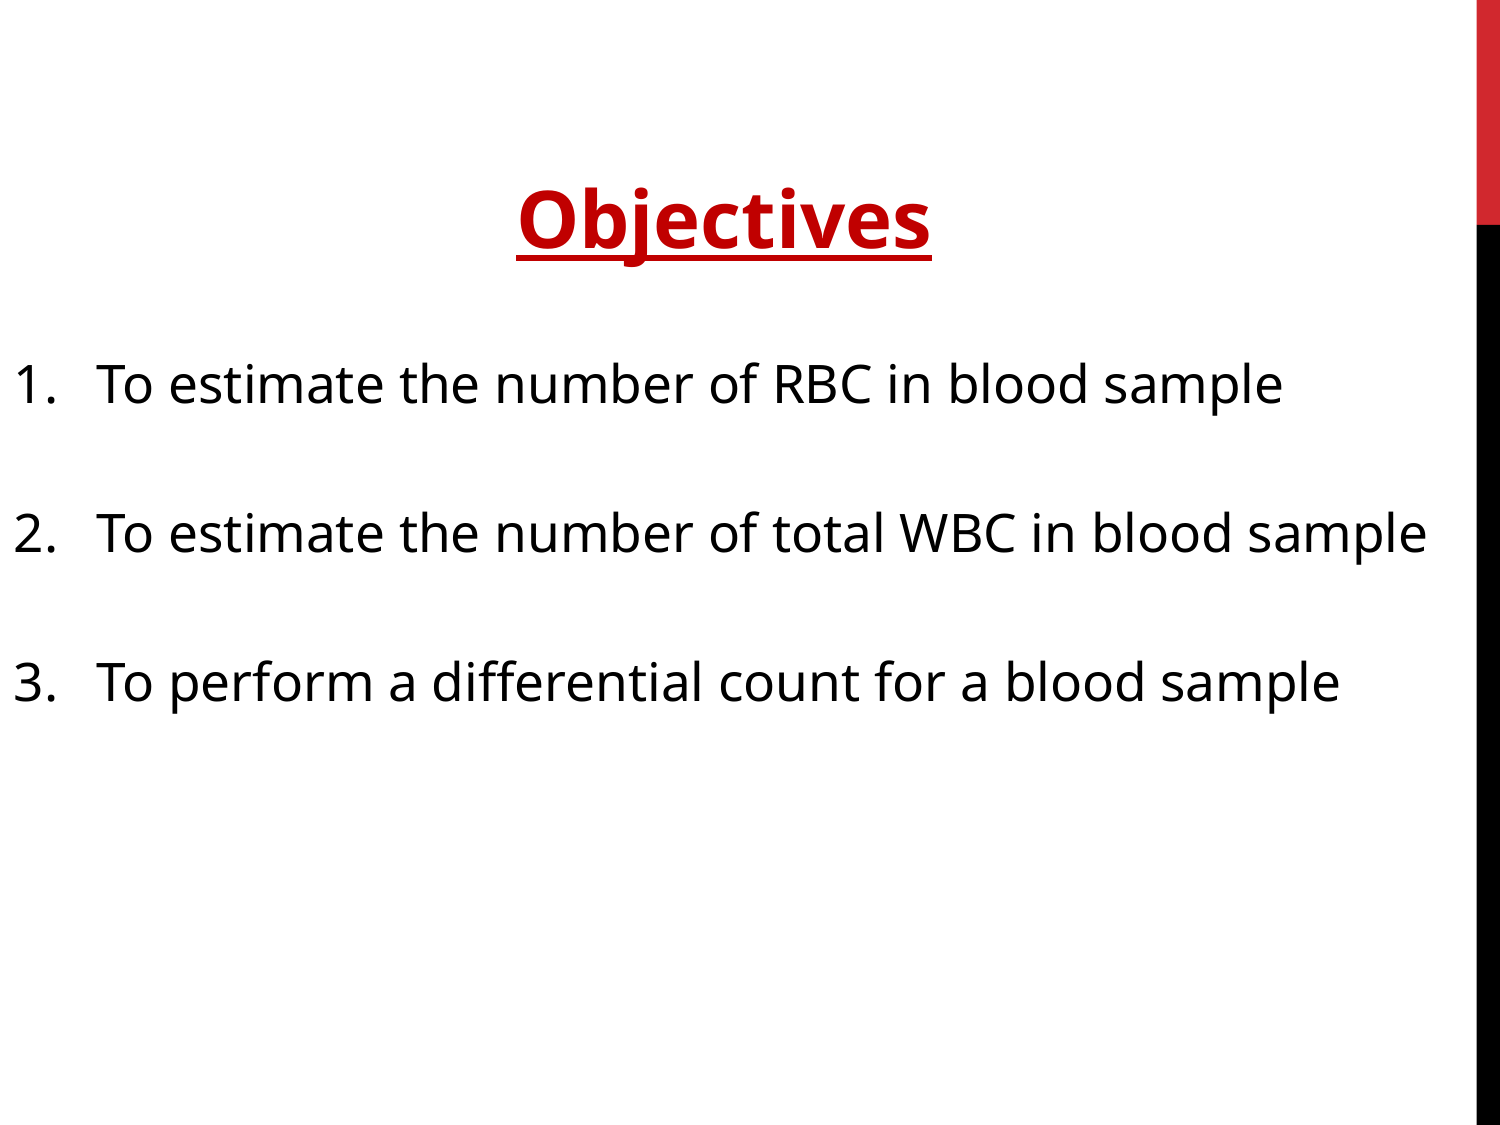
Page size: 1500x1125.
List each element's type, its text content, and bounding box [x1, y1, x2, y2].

list Objectives To estimate the number of RBC in blood sample To estimate the number of total WBC in blood sample To perform a differential count for a blood sample [0, 66, 1450, 784]
